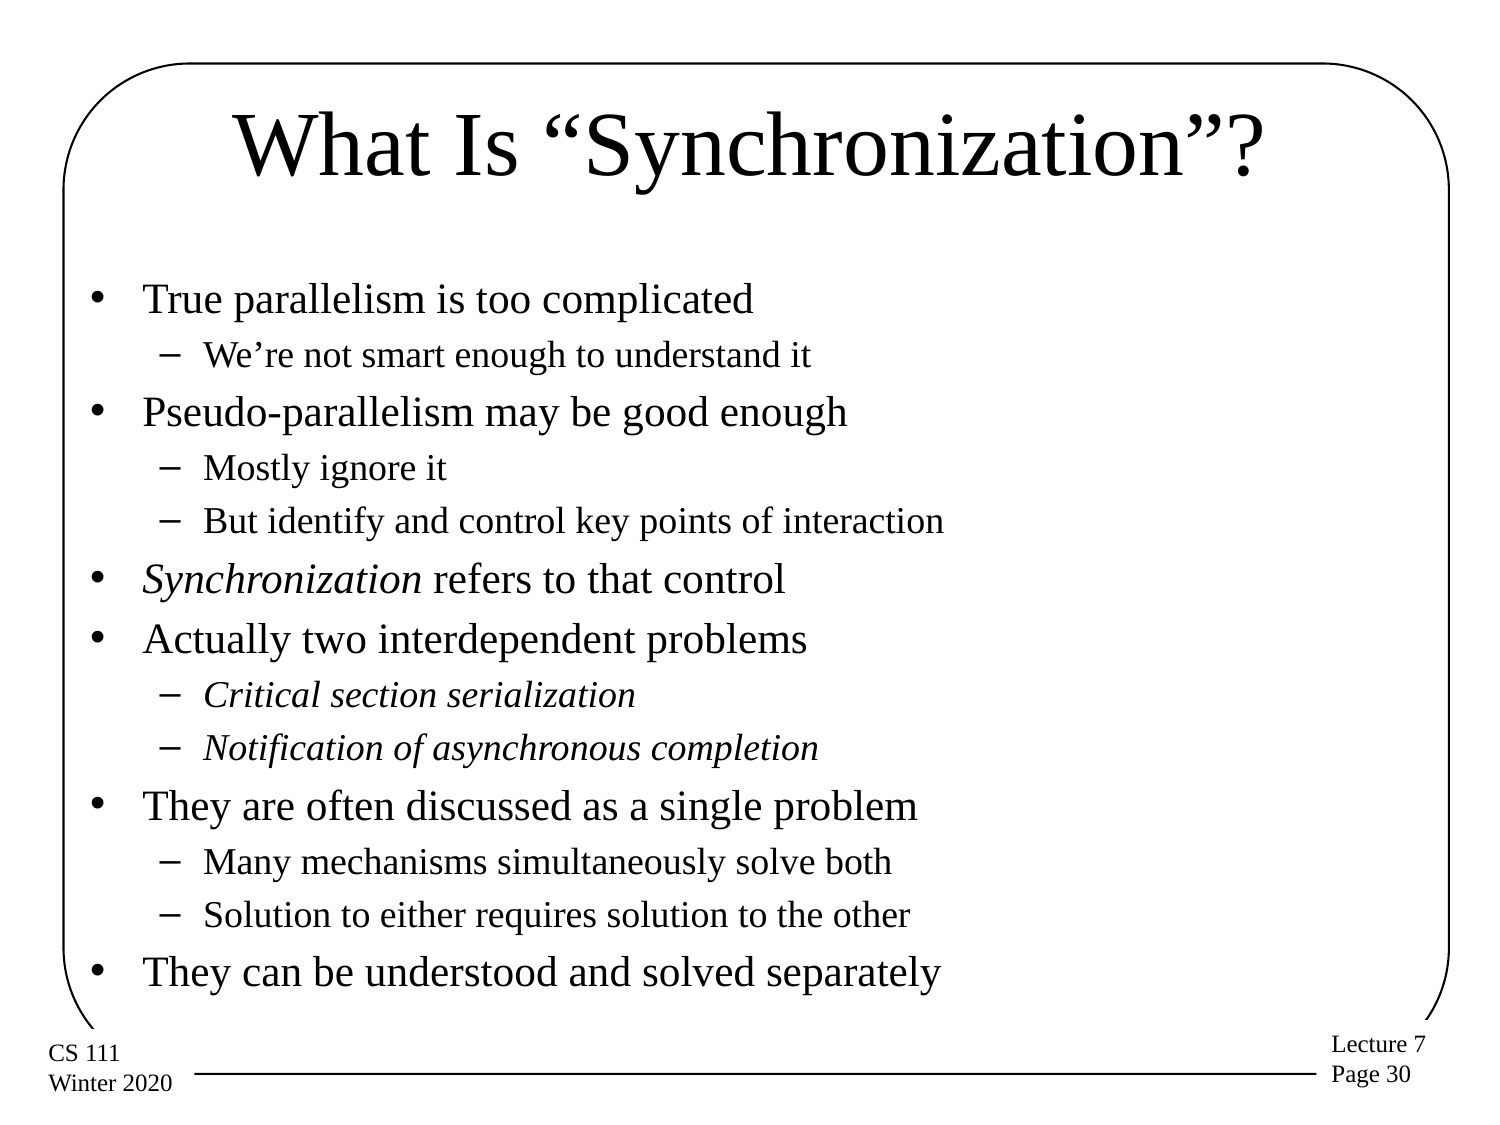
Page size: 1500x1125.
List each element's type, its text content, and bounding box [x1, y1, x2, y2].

list True parallelism is too complicated We’re not smart enough to understand it Pseudo-parallelism may be good enough Mostly ignore it But identify and control key points of interaction Synchronization refers to that control Actually two interdependent problems Critical section serialization Notification of asynchronous completion They are often discussed as a single problem Many mechanisms simultaneously solve both Solution to either requires solution to the other They can be understood and solved separately [74, 262, 1426, 1006]
title What Is “Synchronization”? [74, 44, 1426, 233]
